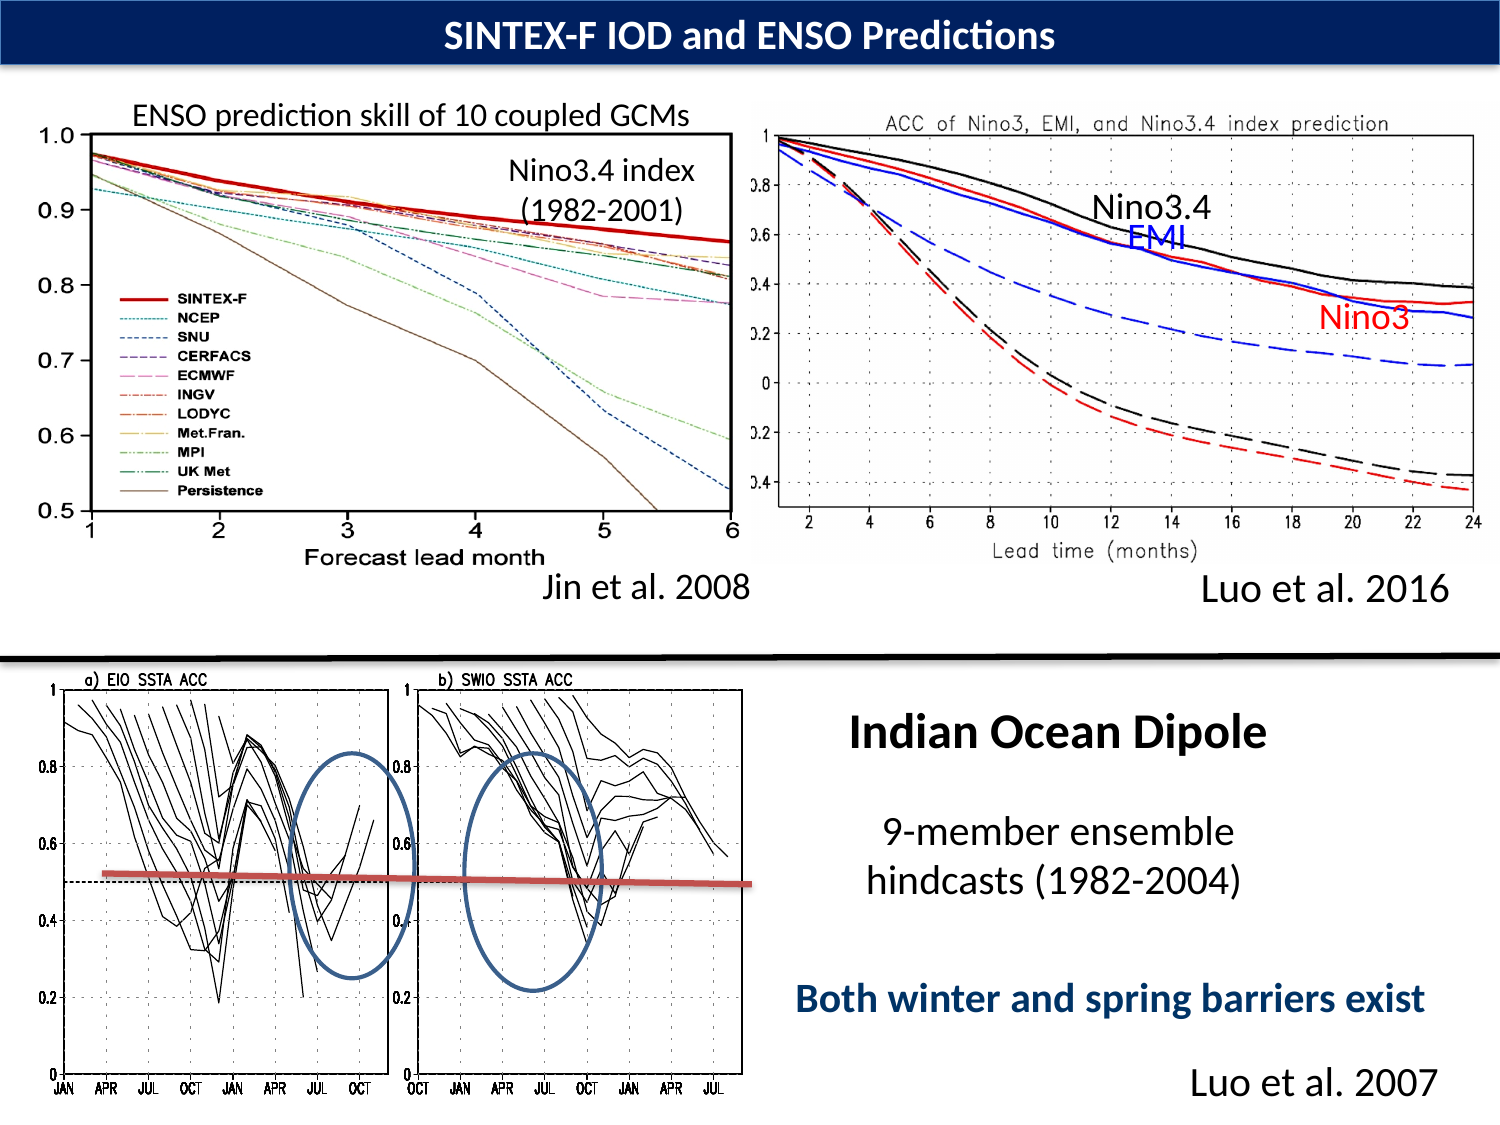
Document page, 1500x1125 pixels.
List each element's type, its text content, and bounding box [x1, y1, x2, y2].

picture [26, 660, 753, 1125]
text_box SINTEX-F IOD and ENSO Predictions [0, 0, 1500, 65]
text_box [0, 655, 1500, 660]
text_box Jin et al. 2008 [527, 572, 828, 615]
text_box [101, 873, 753, 885]
text_box Luo et al. 2007 [1175, 1047, 1500, 1113]
picture [26, 101, 1500, 578]
text_box Luo et al. 2016 [1186, 572, 1500, 618]
text_box ENSO prediction skill of 10 coupled GCMs [117, 85, 788, 119]
text_box Indian Ocean Dipole 9-member ensemble hindcasts (1982-2004) [812, 690, 1304, 911]
text_box Both winter and spring barriers exist [780, 963, 1483, 1029]
